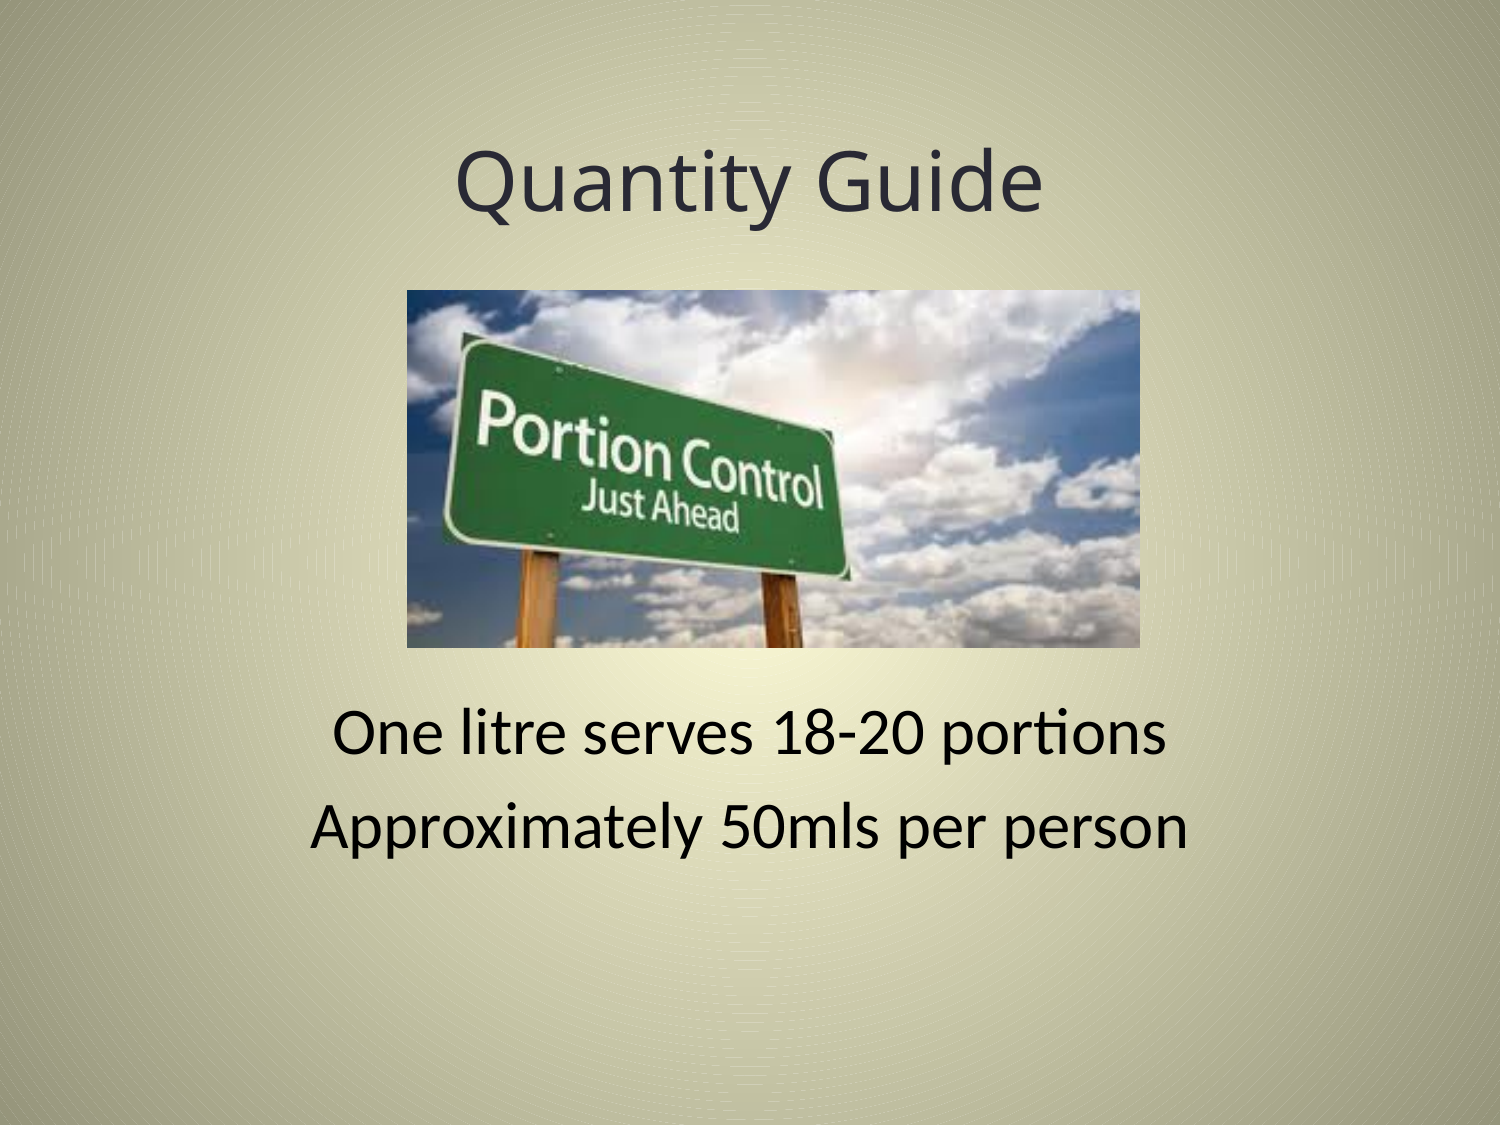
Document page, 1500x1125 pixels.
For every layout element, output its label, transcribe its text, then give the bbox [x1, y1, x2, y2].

subtitle One litre serves 18-20 portions Approximately 50mls per person [225, 680, 1275, 925]
title Quantity Guide [112, 66, 1388, 291]
picture [407, 290, 1140, 649]
